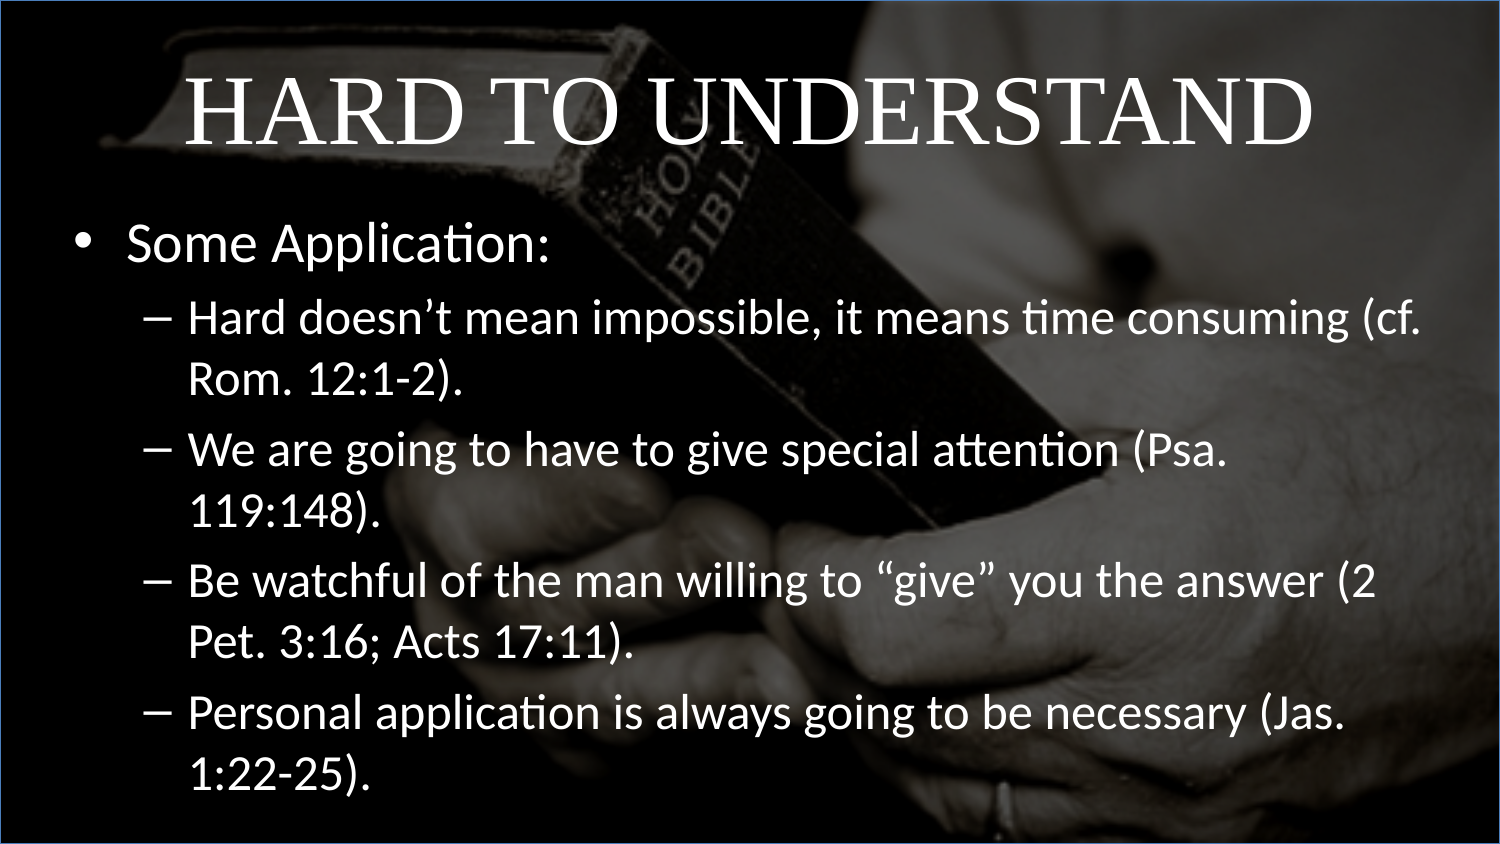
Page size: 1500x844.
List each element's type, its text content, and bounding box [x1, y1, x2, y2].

list Some Application: Hard doesn’t mean impossible, it means time consuming (cf. Rom. 12:1-2). We are going to have to give special attention (Psa. 119:148). Be watchful of the man willing to “give” you the answer (2 Pet. 3:16; Acts 17:11). Personal application is always going to be necessary (Jas. 1:22-25). [58, 196, 1442, 809]
title Hard to Understand [75, 33, 1425, 175]
picture [1, 1, 1499, 843]
